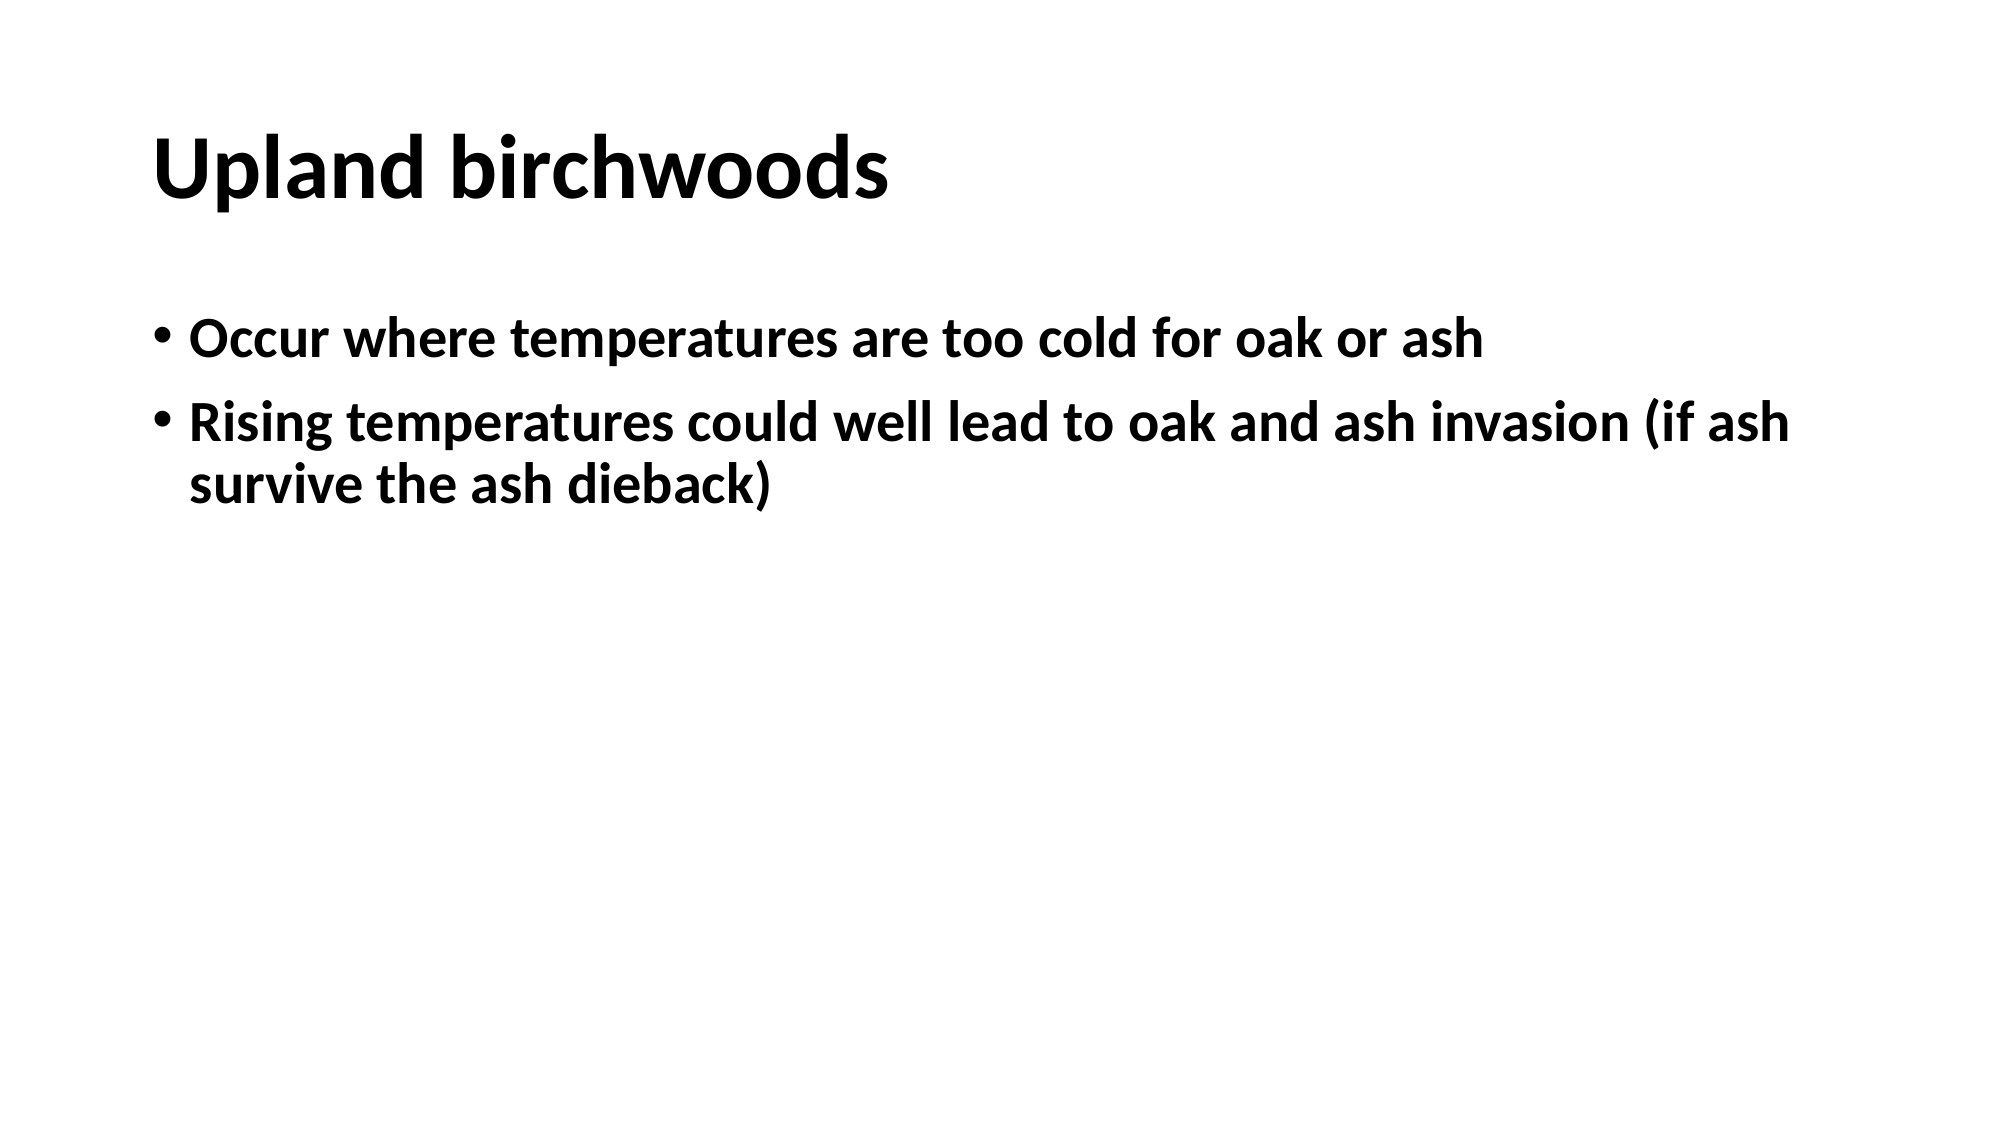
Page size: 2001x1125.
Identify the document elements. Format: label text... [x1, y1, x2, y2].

title Upland birchwoods [137, 59, 1863, 278]
list Occur where temperatures are too cold for oak or ash Rising temperatures could well lead to oak and ash invasion (if ash survive the ash dieback) [137, 299, 1863, 1014]
